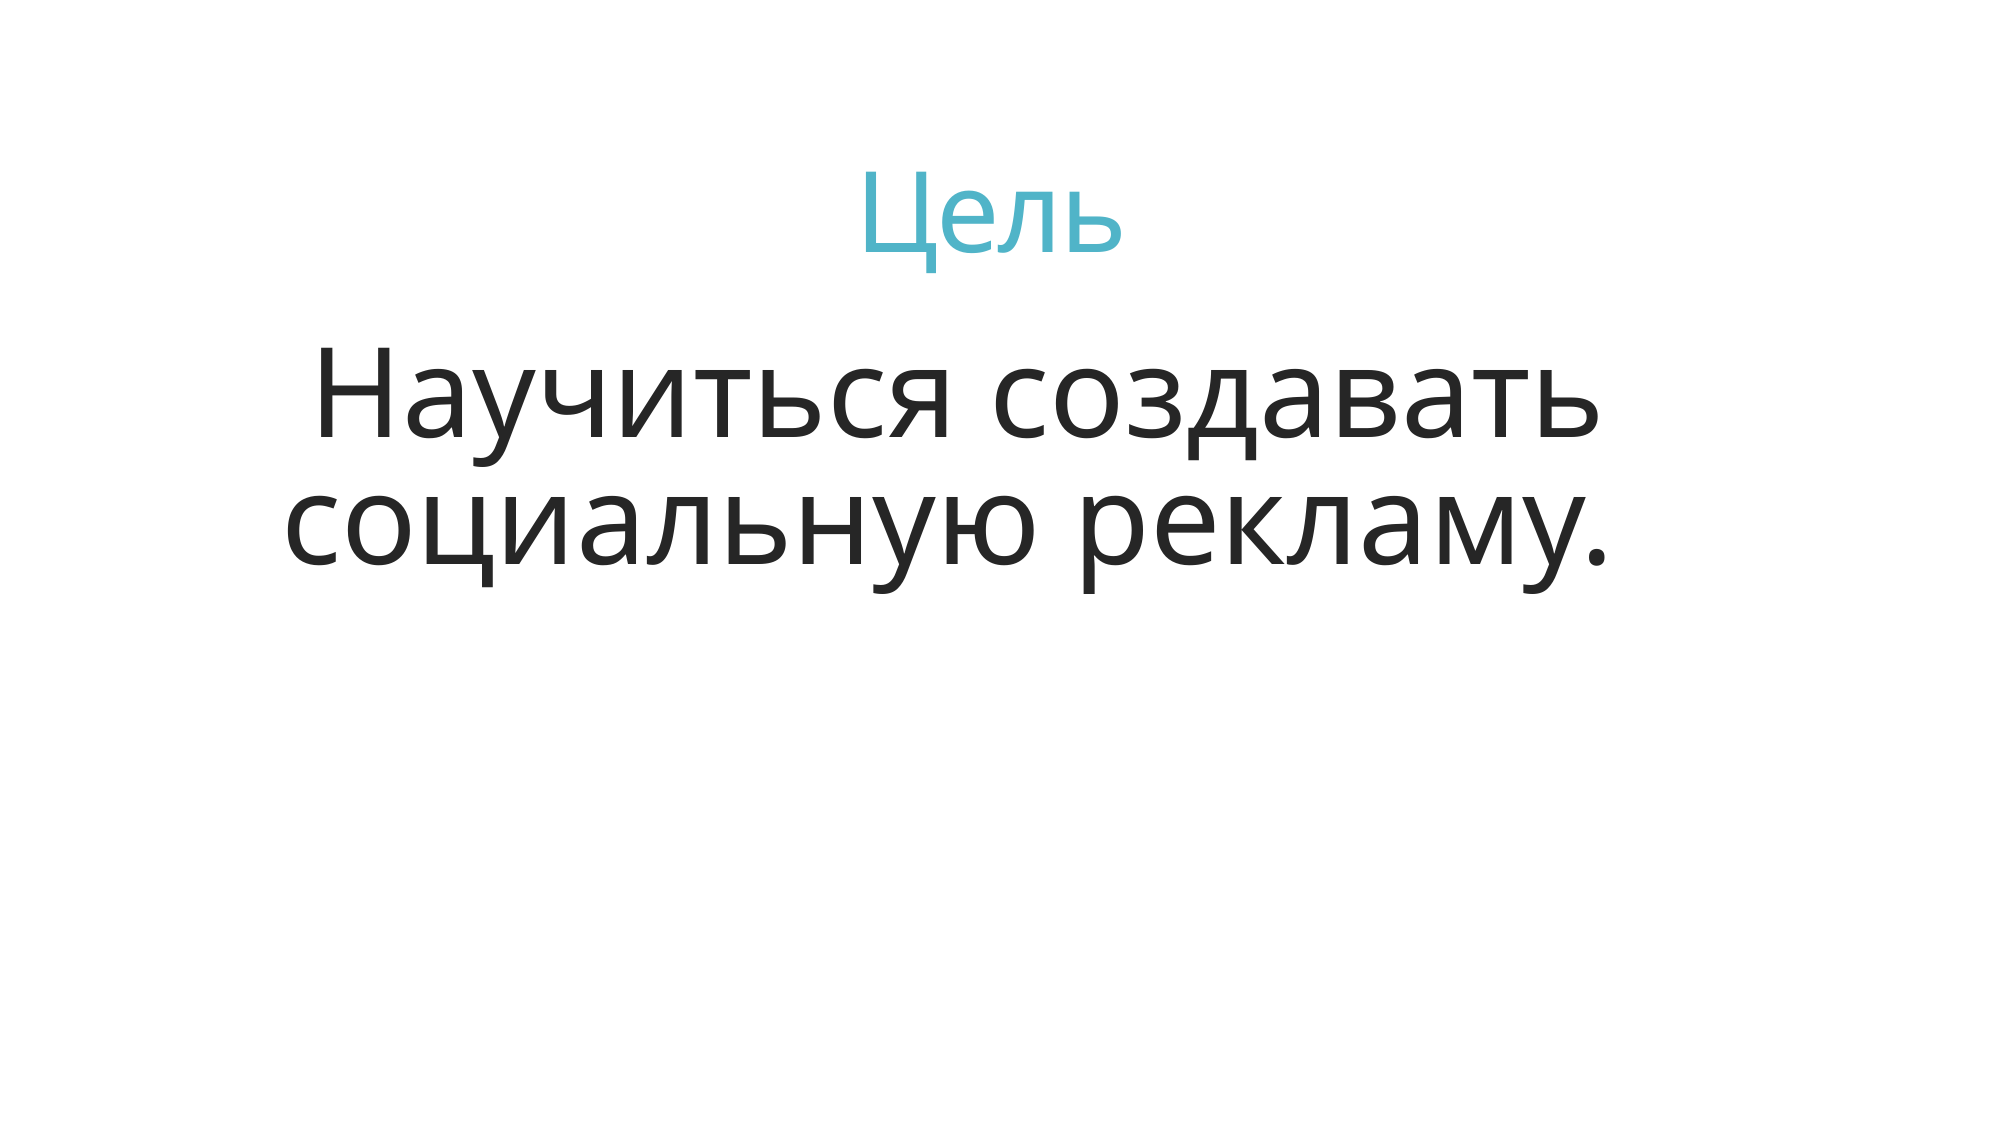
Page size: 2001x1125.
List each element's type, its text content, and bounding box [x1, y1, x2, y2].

list Научиться создавать социальную рекламу. [111, 327, 1771, 946]
title Цель [107, 81, 1875, 354]
